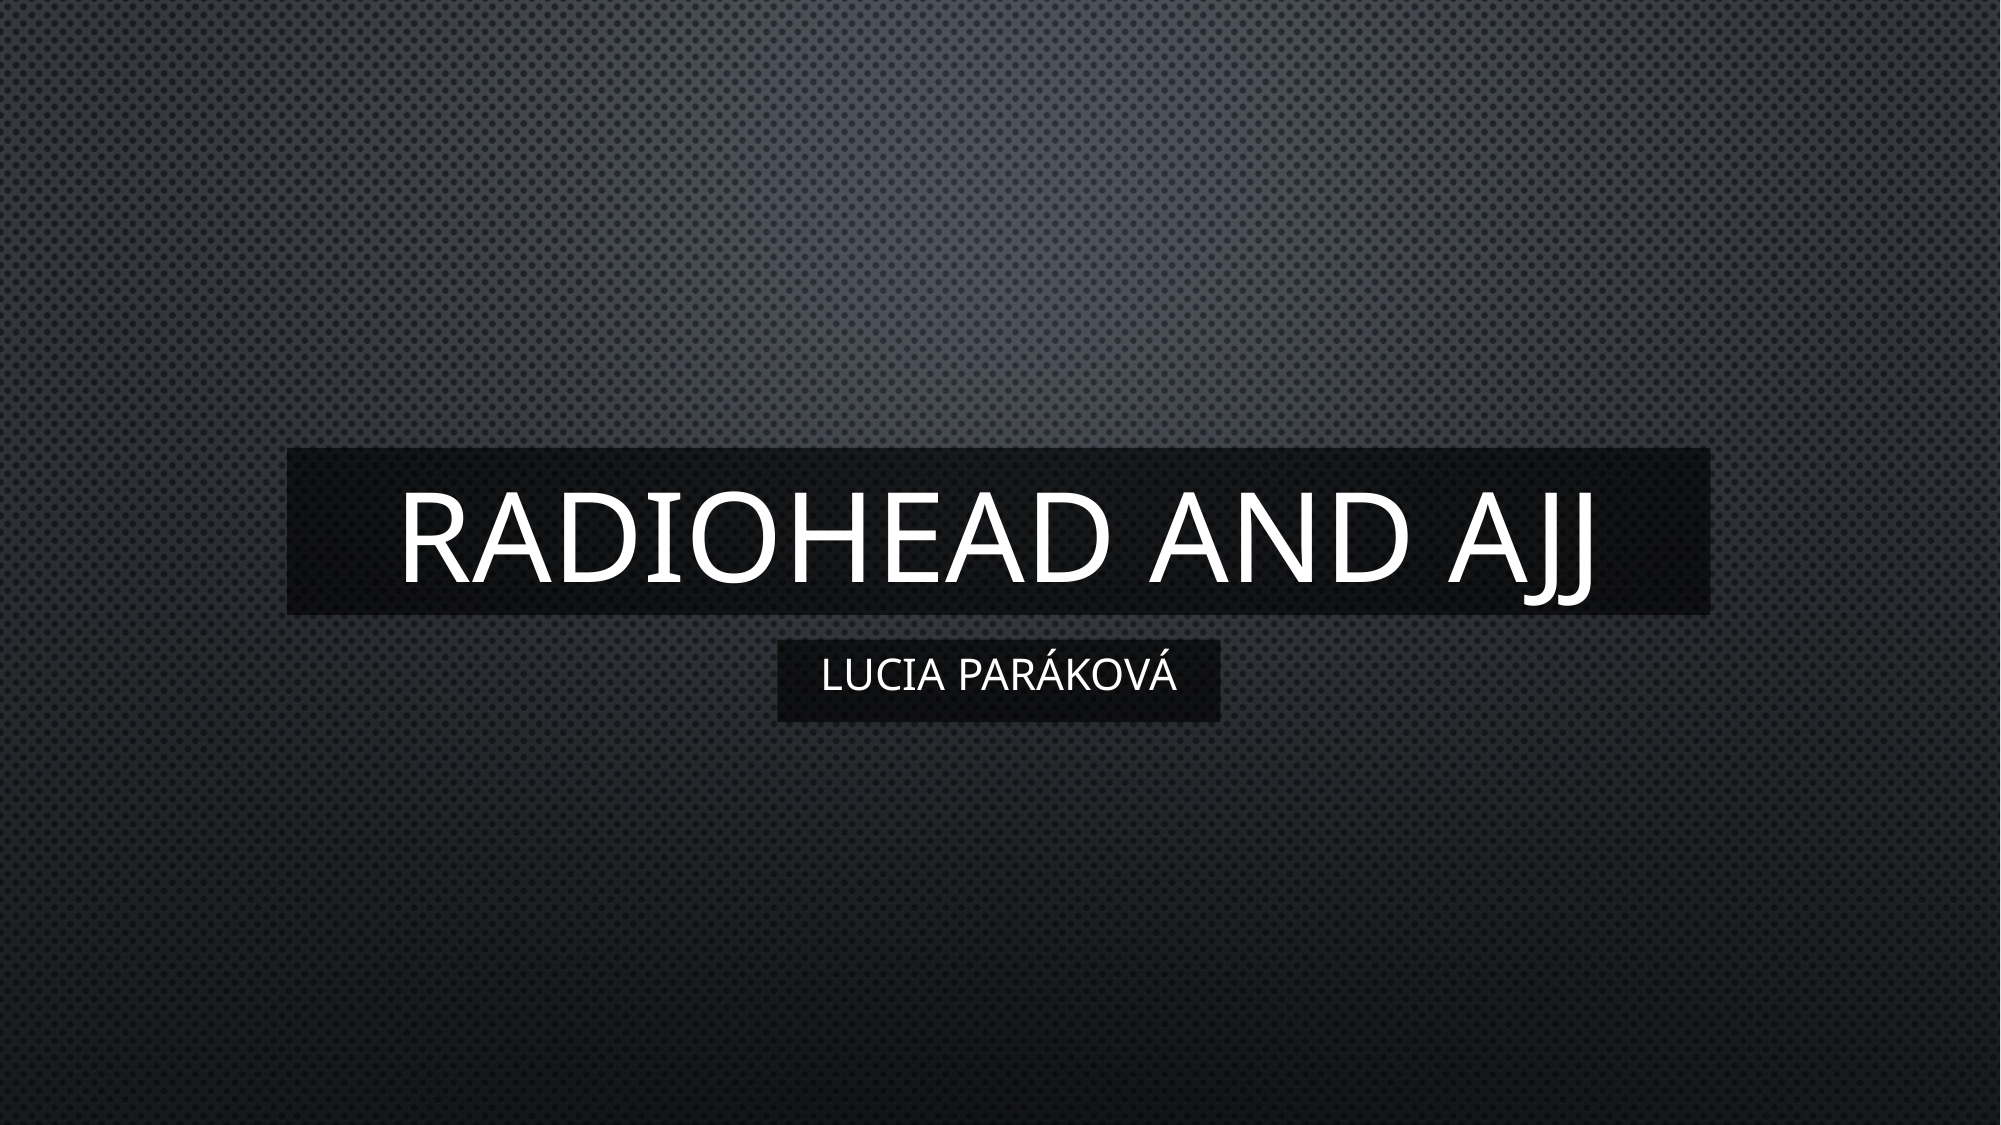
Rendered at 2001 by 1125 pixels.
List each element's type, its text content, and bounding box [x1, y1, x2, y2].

subtitle Lucia Paráková [777, 639, 1221, 723]
title Radiohead and ajj [287, 447, 1711, 615]
